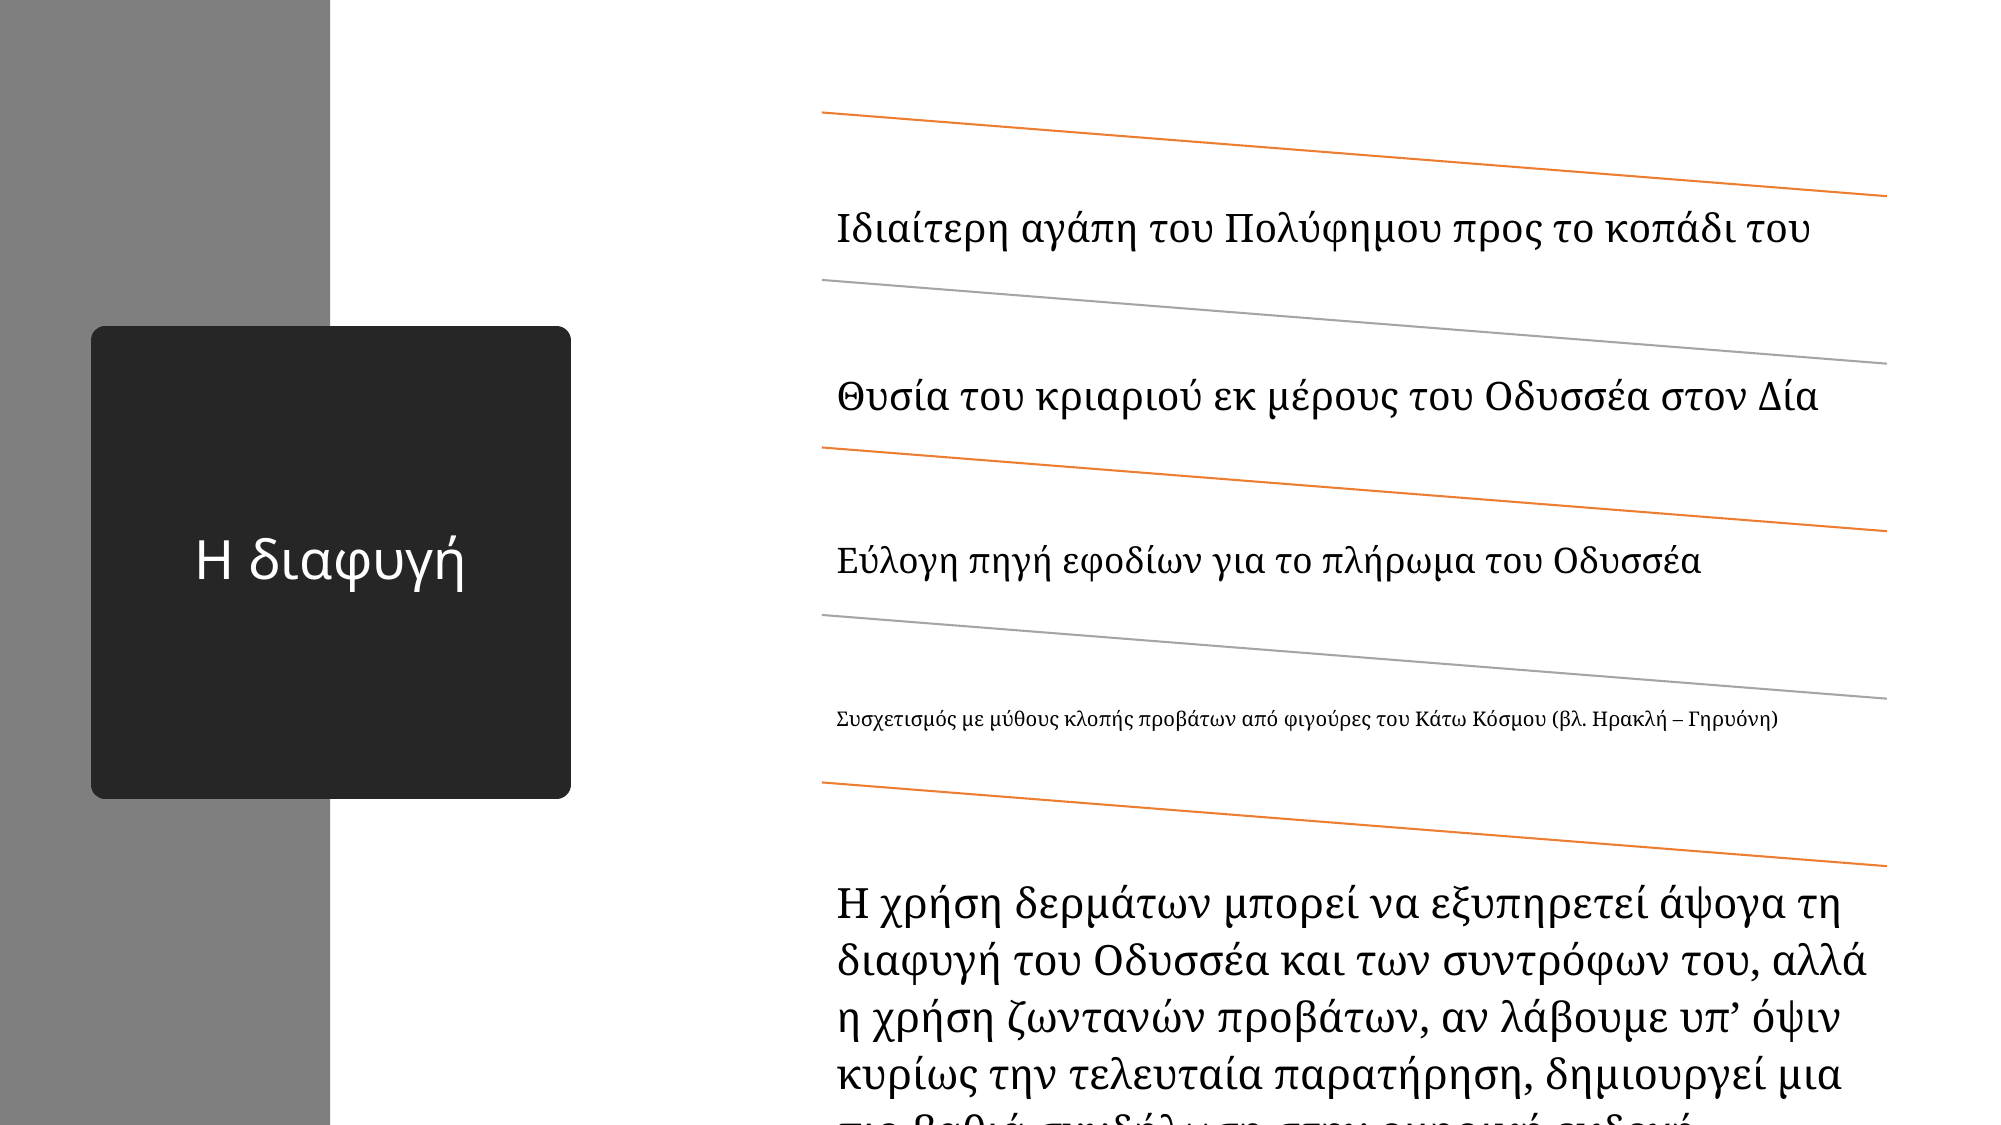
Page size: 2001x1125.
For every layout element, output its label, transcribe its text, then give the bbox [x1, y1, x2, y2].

title Η διαφυγή [105, 340, 557, 785]
text_box [0, 0, 331, 1125]
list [821, 112, 1887, 950]
text_box [331, 0, 2000, 1125]
